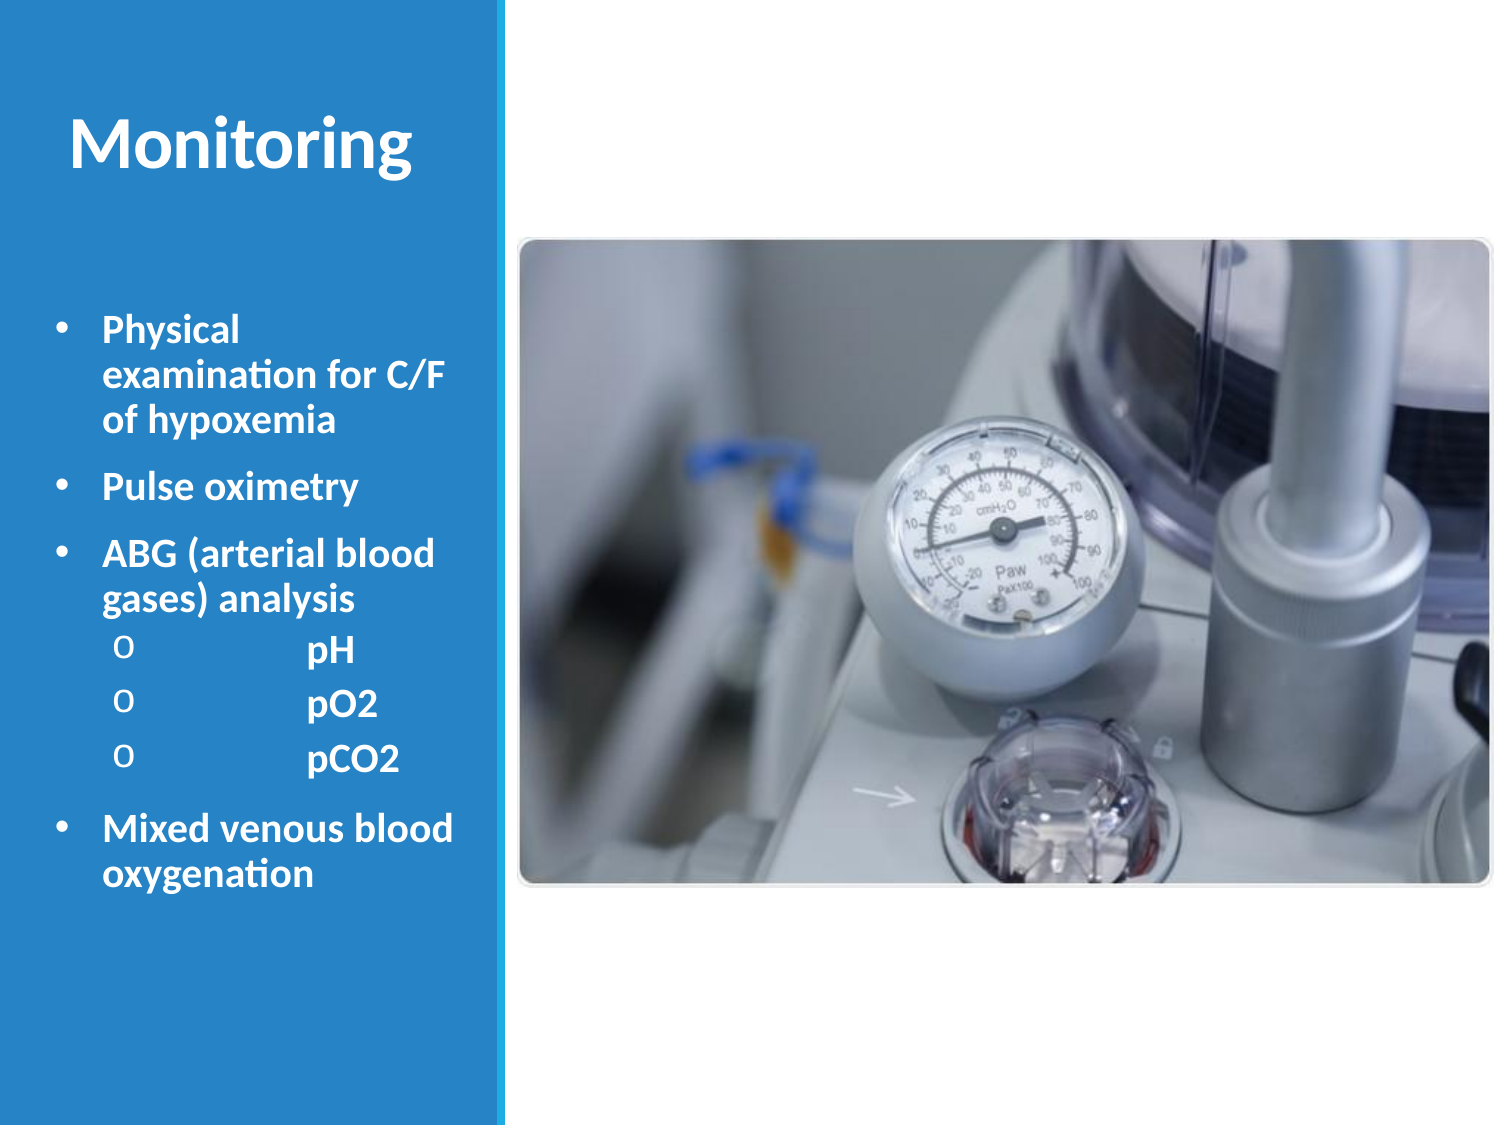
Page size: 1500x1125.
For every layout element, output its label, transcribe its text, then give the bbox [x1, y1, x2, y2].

picture [516, 236, 1495, 889]
title Monitoring [43, 99, 438, 299]
list Physical examination for C/F of hypoxemia Pulse oximetry ABG (arterial blood gases) analysis pH pO2 pCO2 Mixed venous blood oxygenation [40, 299, 478, 1025]
